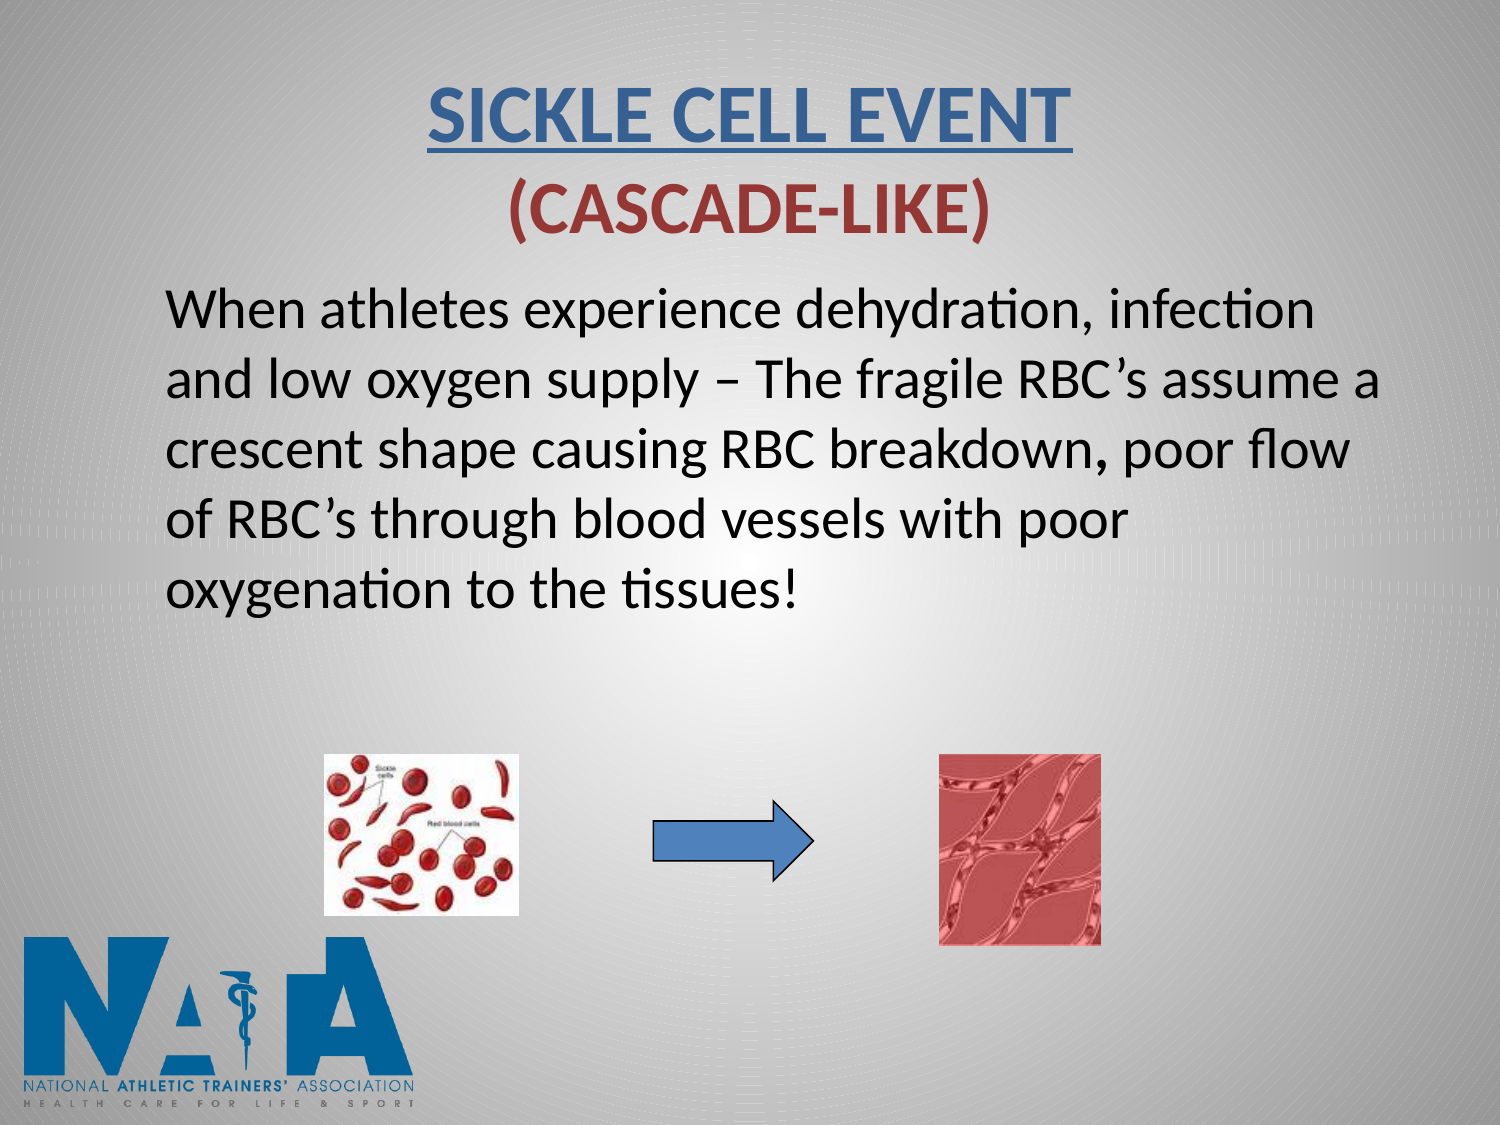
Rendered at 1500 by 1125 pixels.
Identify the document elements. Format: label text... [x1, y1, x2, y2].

title SICKLE CELL EVENT (CASCADE-LIKE) [75, 45, 1425, 262]
picture [24, 937, 413, 1107]
text_box [653, 801, 814, 881]
picture [939, 754, 1101, 946]
list When athletes experience dehydration, infection and low oxygen supply – The fragile RBC’s assume a crescent shape causing RBC breakdown, poor flow of RBC’s through blood vessels with poor oxygenation to the tissues! [75, 262, 1425, 1005]
picture [324, 754, 519, 917]
